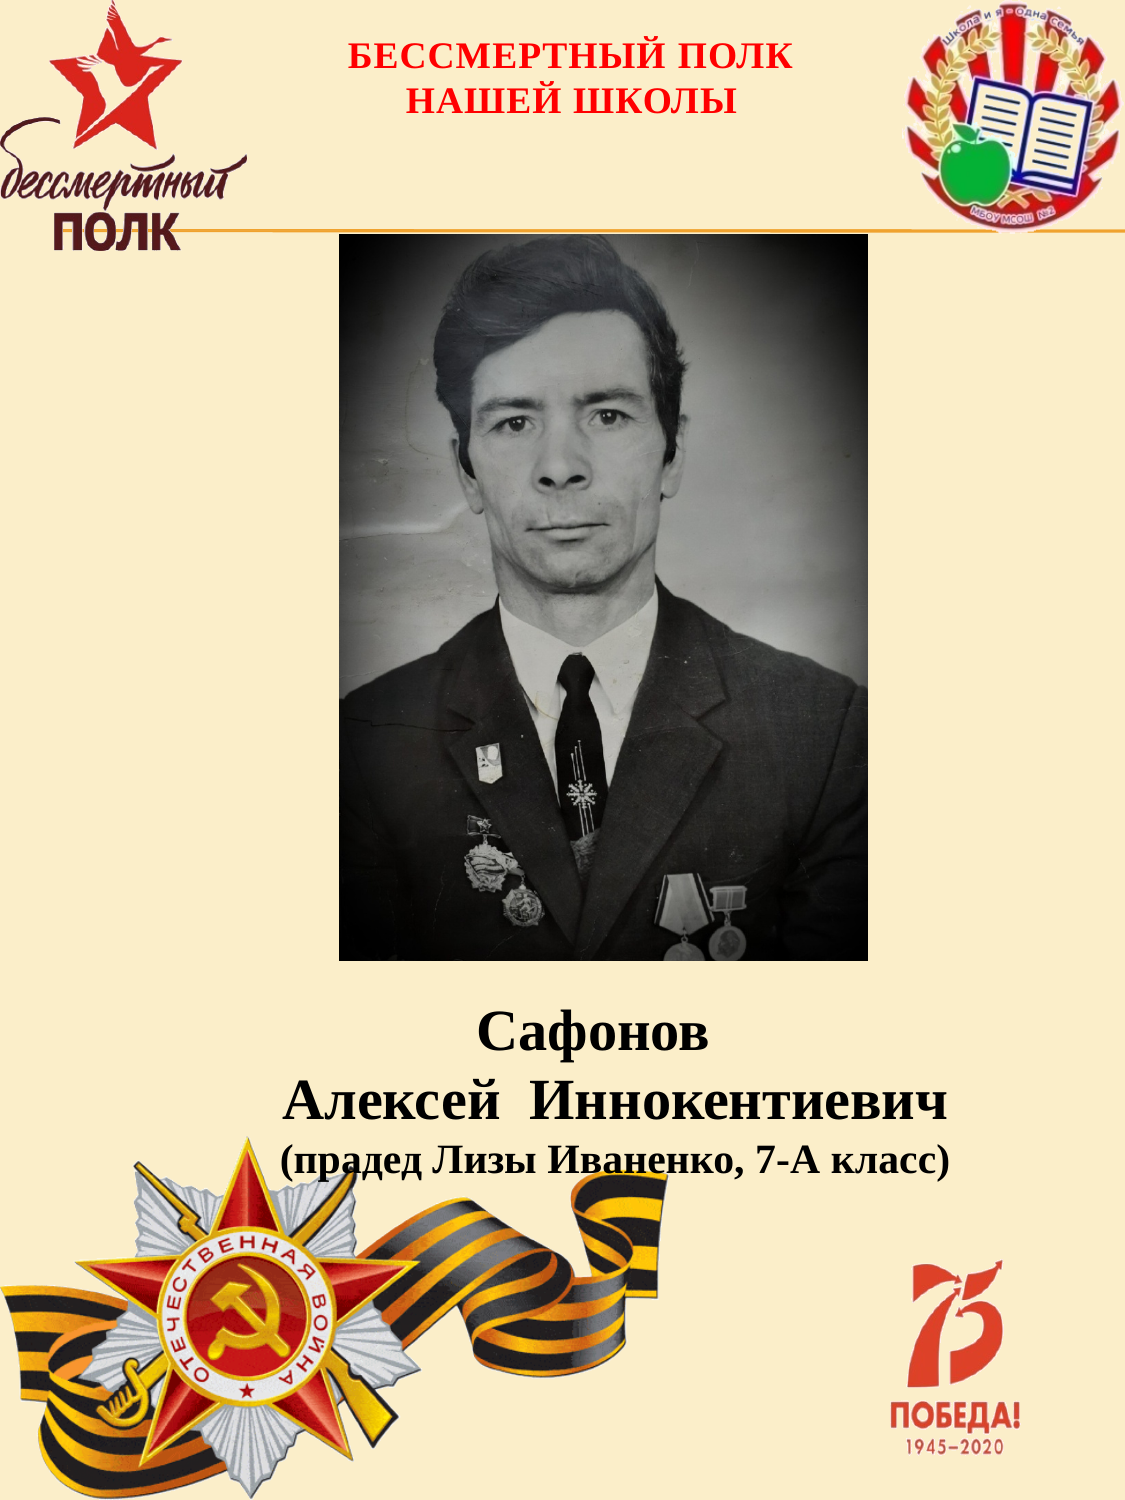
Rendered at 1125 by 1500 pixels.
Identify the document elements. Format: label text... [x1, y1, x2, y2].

picture [0, 1136, 669, 1500]
list Сафонов Алексей Иннокентиевич (прадед Лизы Иваненко, 7-А класс) [175, 984, 1055, 1219]
picture [784, 1201, 1125, 1500]
picture [901, 0, 1125, 235]
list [0, 0, 247, 252]
picture [339, 234, 868, 962]
title Бессмертный полк Нашей школы [247, 0, 899, 153]
